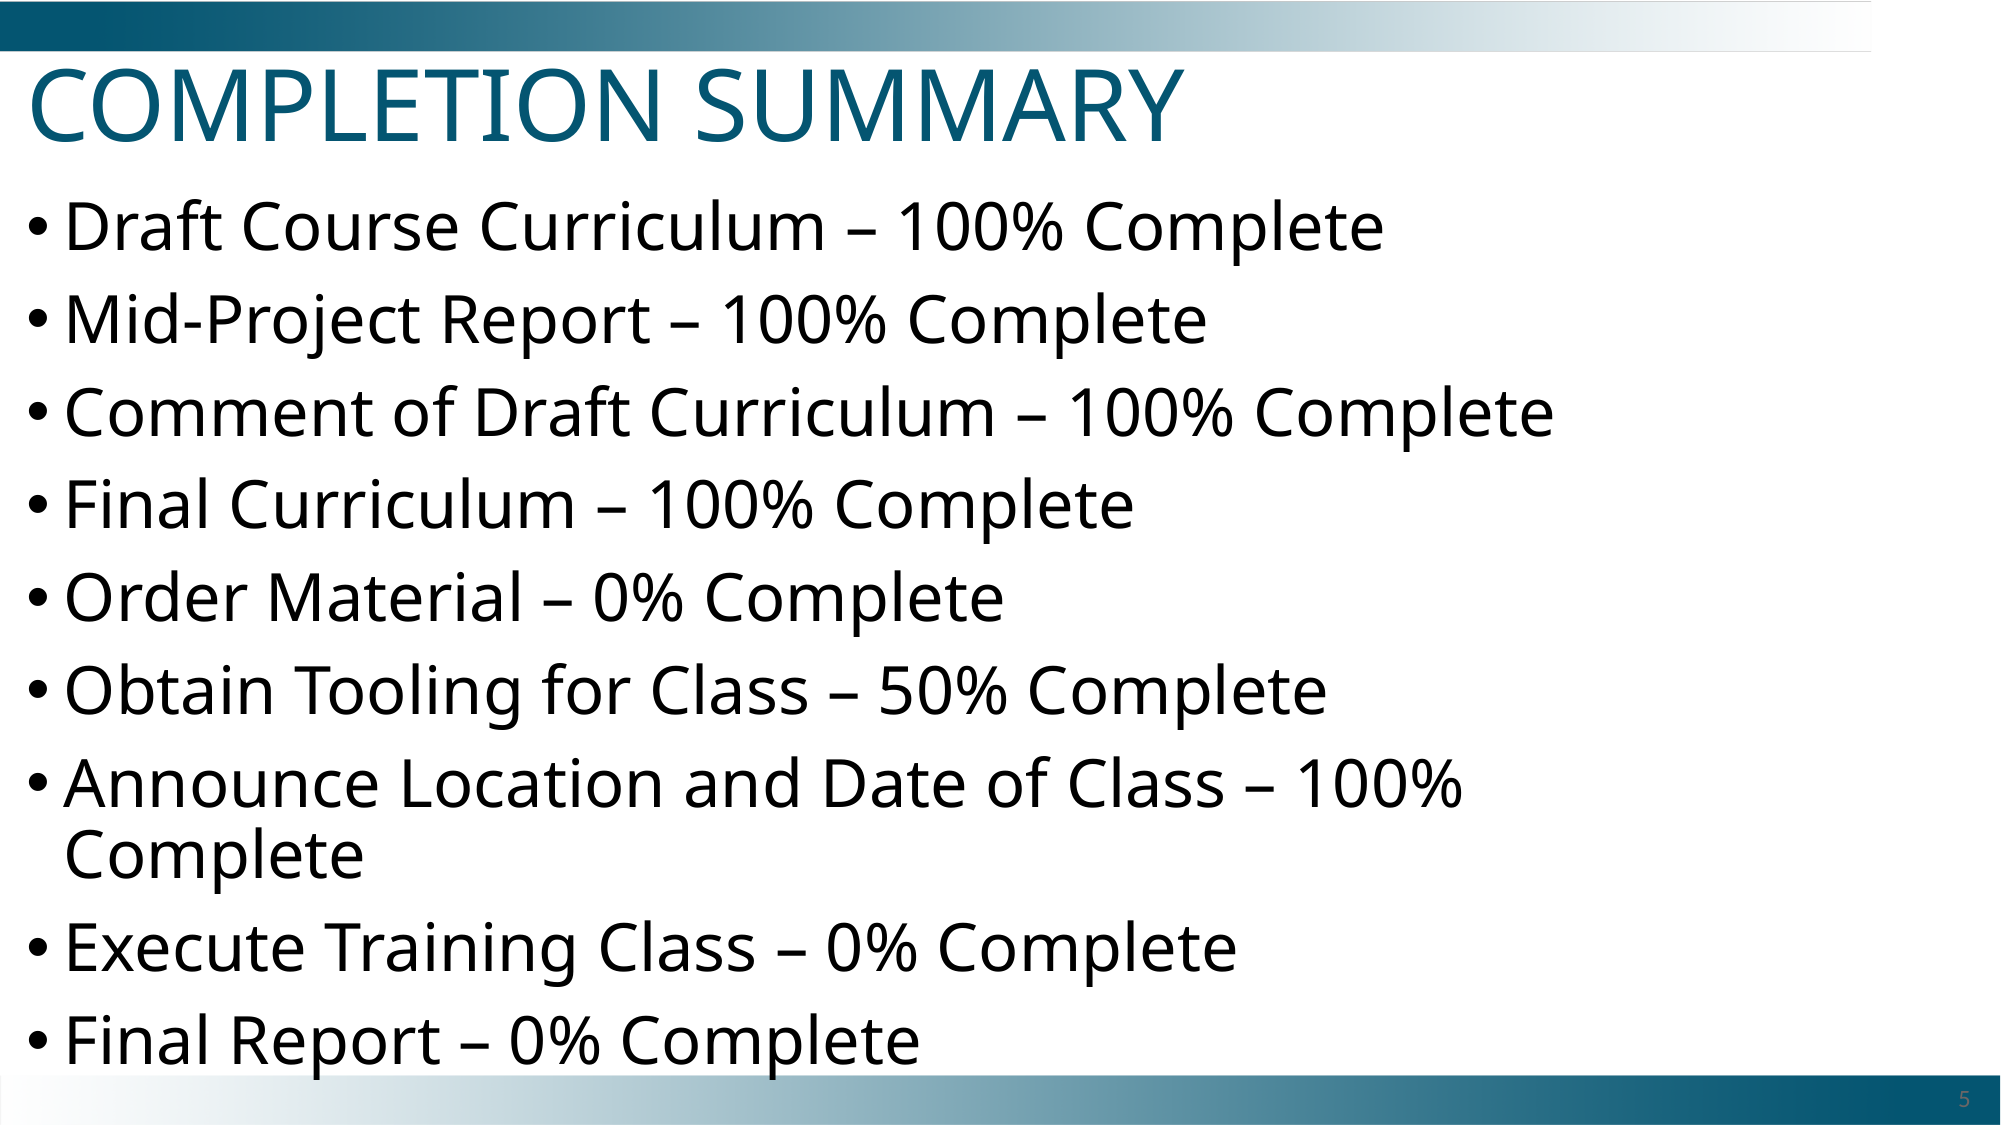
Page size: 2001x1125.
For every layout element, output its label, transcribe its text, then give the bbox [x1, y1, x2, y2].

list Draft Course Curriculum – 100% Complete Mid-Project Report – 100% Complete Comment of Draft Curriculum – 100% Complete Final Curriculum – 100% Complete Order Material – 0% Complete Obtain Tooling for Class – 50% Complete Announce Location and Date of Class – 100% Complete Execute Training Class – 0% Complete Final Report – 0% Complete [11, 185, 1737, 1021]
picture [0, 1048, 2001, 1125]
slide_number 5 [1535, 1067, 1986, 1125]
title COMPLETION SUMMARY [11, 35, 1737, 171]
picture [0, 0, 1965, 210]
